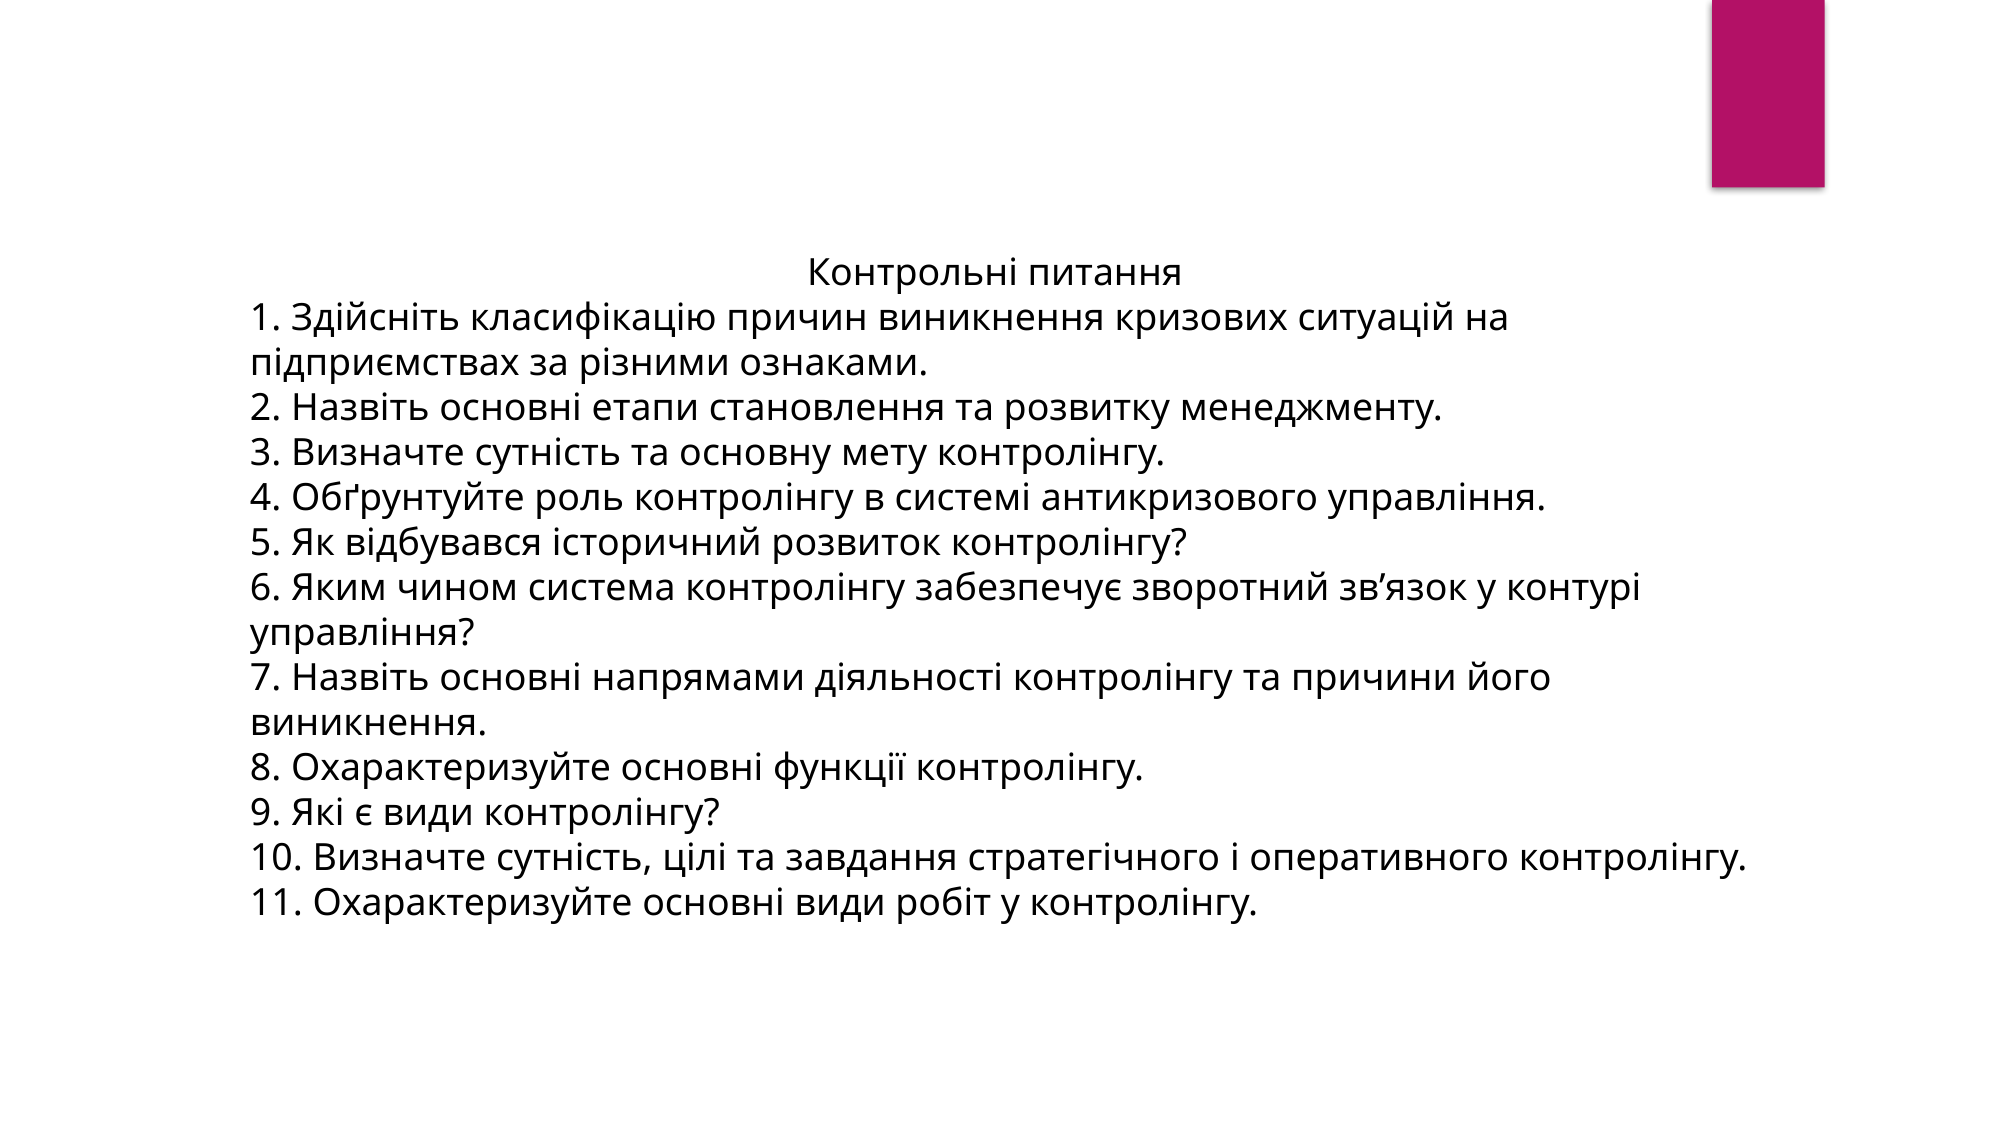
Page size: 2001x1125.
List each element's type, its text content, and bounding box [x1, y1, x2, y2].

text_box Контрольні питання 1. Здійсніть класифікацію причин виникнення кризових ситуацій на підприємствах за різними ознаками. 2. Назвіть основні етапи становлення та розвитку менеджменту. 3. Визначте сутність та основну мету контролінгу. 4. Обґрунтуйте роль контролінгу в системі антикризового управління. 5. Як відбувався історичний розвиток контролінгу? 6. Яким чином система контролінгу забезпечує зворотний зв’язок у контурі управління? 7. Назвіть основні напрямами діяльності контролінгу та причини його виникнення. 8. Охарактеризуйте основні функції контролінгу. 9. Які є види контролінгу? 10. Визначте сутність, цілі та завдання стратегічного і оперативного контролінгу. 11. Охарактеризуйте основні види робіт у контролінгу. [235, 240, 1765, 931]
